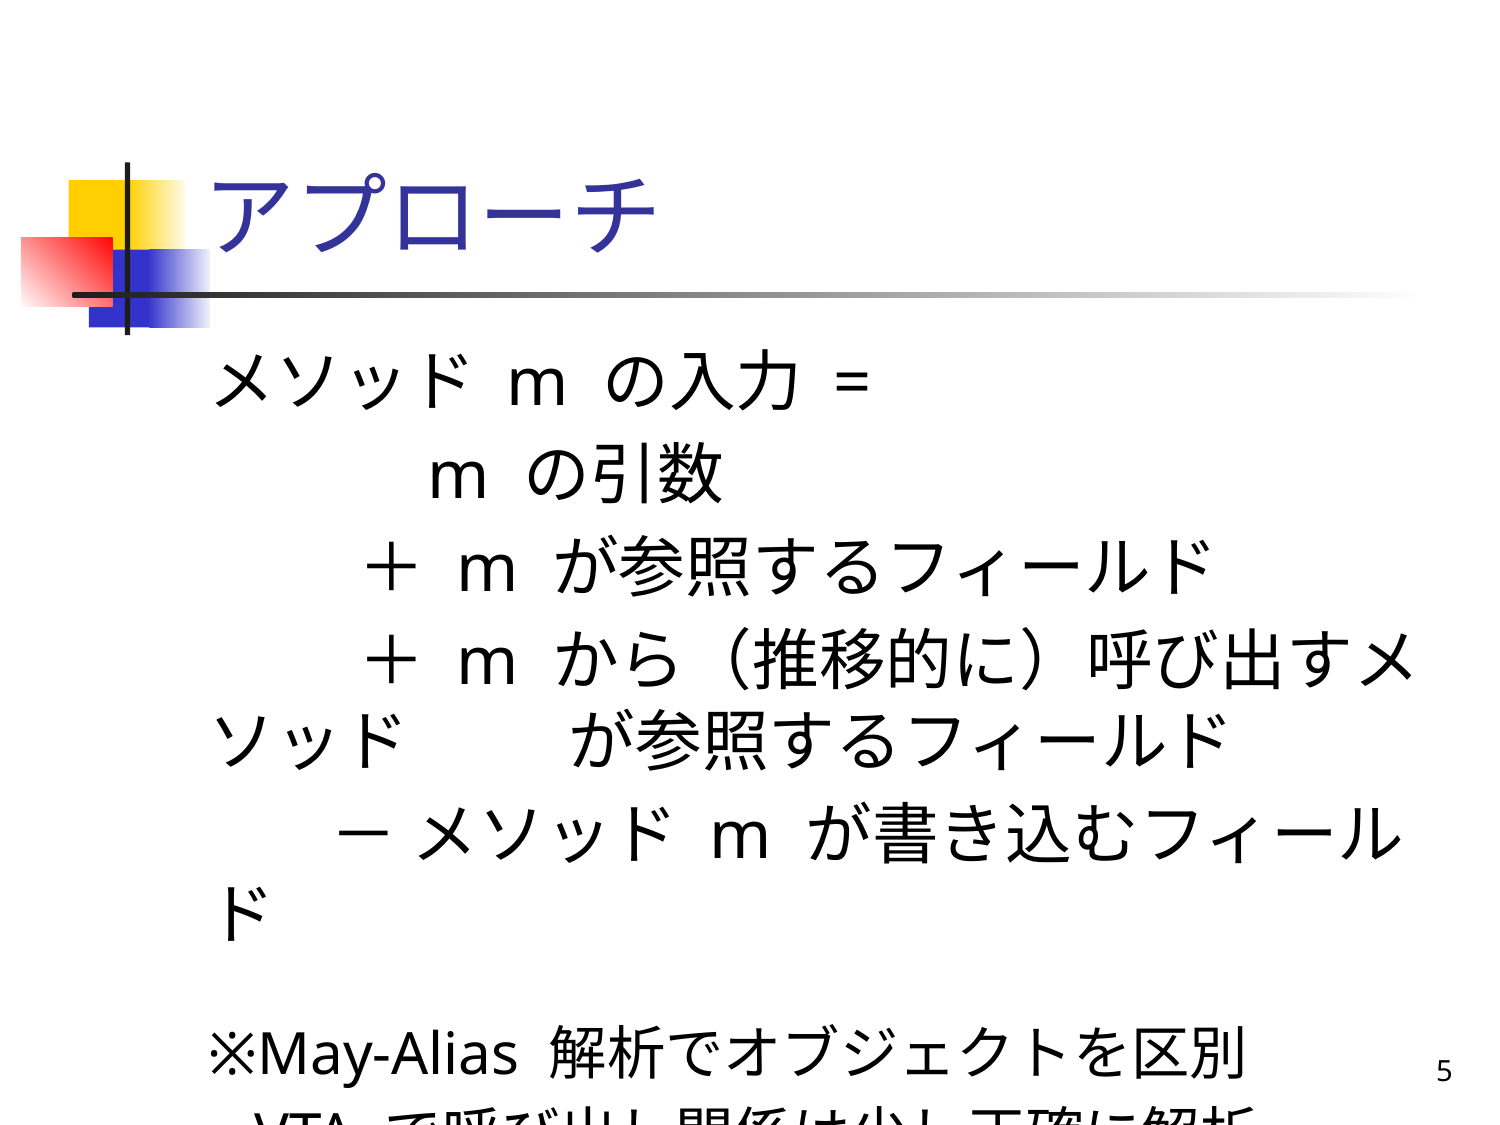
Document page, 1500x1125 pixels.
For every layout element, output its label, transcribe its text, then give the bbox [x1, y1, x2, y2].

title アプローチ [188, 34, 1468, 276]
slide_number 5 [1154, 1023, 1468, 1100]
list メソッド m の入力 = m の引数 ＋ m が参照するフィールド ＋ m から（推移的に）呼び出すメソッド が参照するフィールド － メソッド m が書き込むフィールド ※May-Alias 解析でオブジェクトを区別 VTA で呼び出し関係は少し正確に解析 [193, 330, 1470, 1007]
